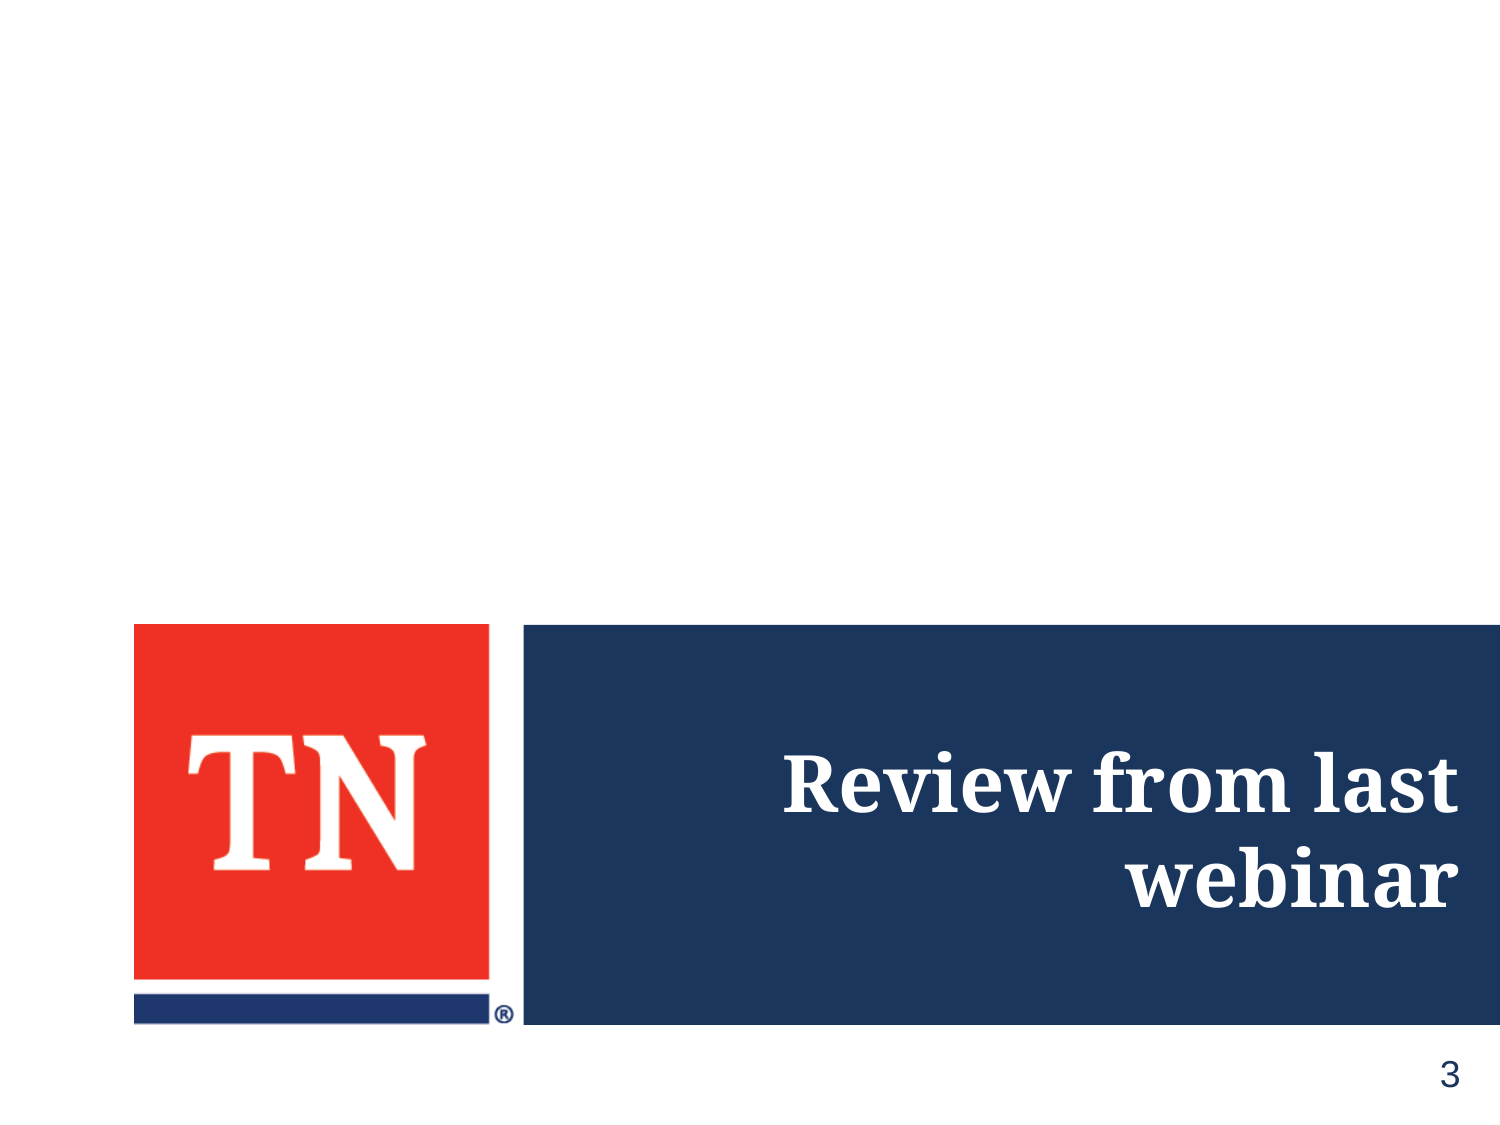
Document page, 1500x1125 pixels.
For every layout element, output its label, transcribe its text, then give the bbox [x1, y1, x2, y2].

slide_number 3 [1425, 1042, 1500, 1103]
picture [134, 624, 525, 1025]
title Review from last webinar [562, 662, 1475, 994]
